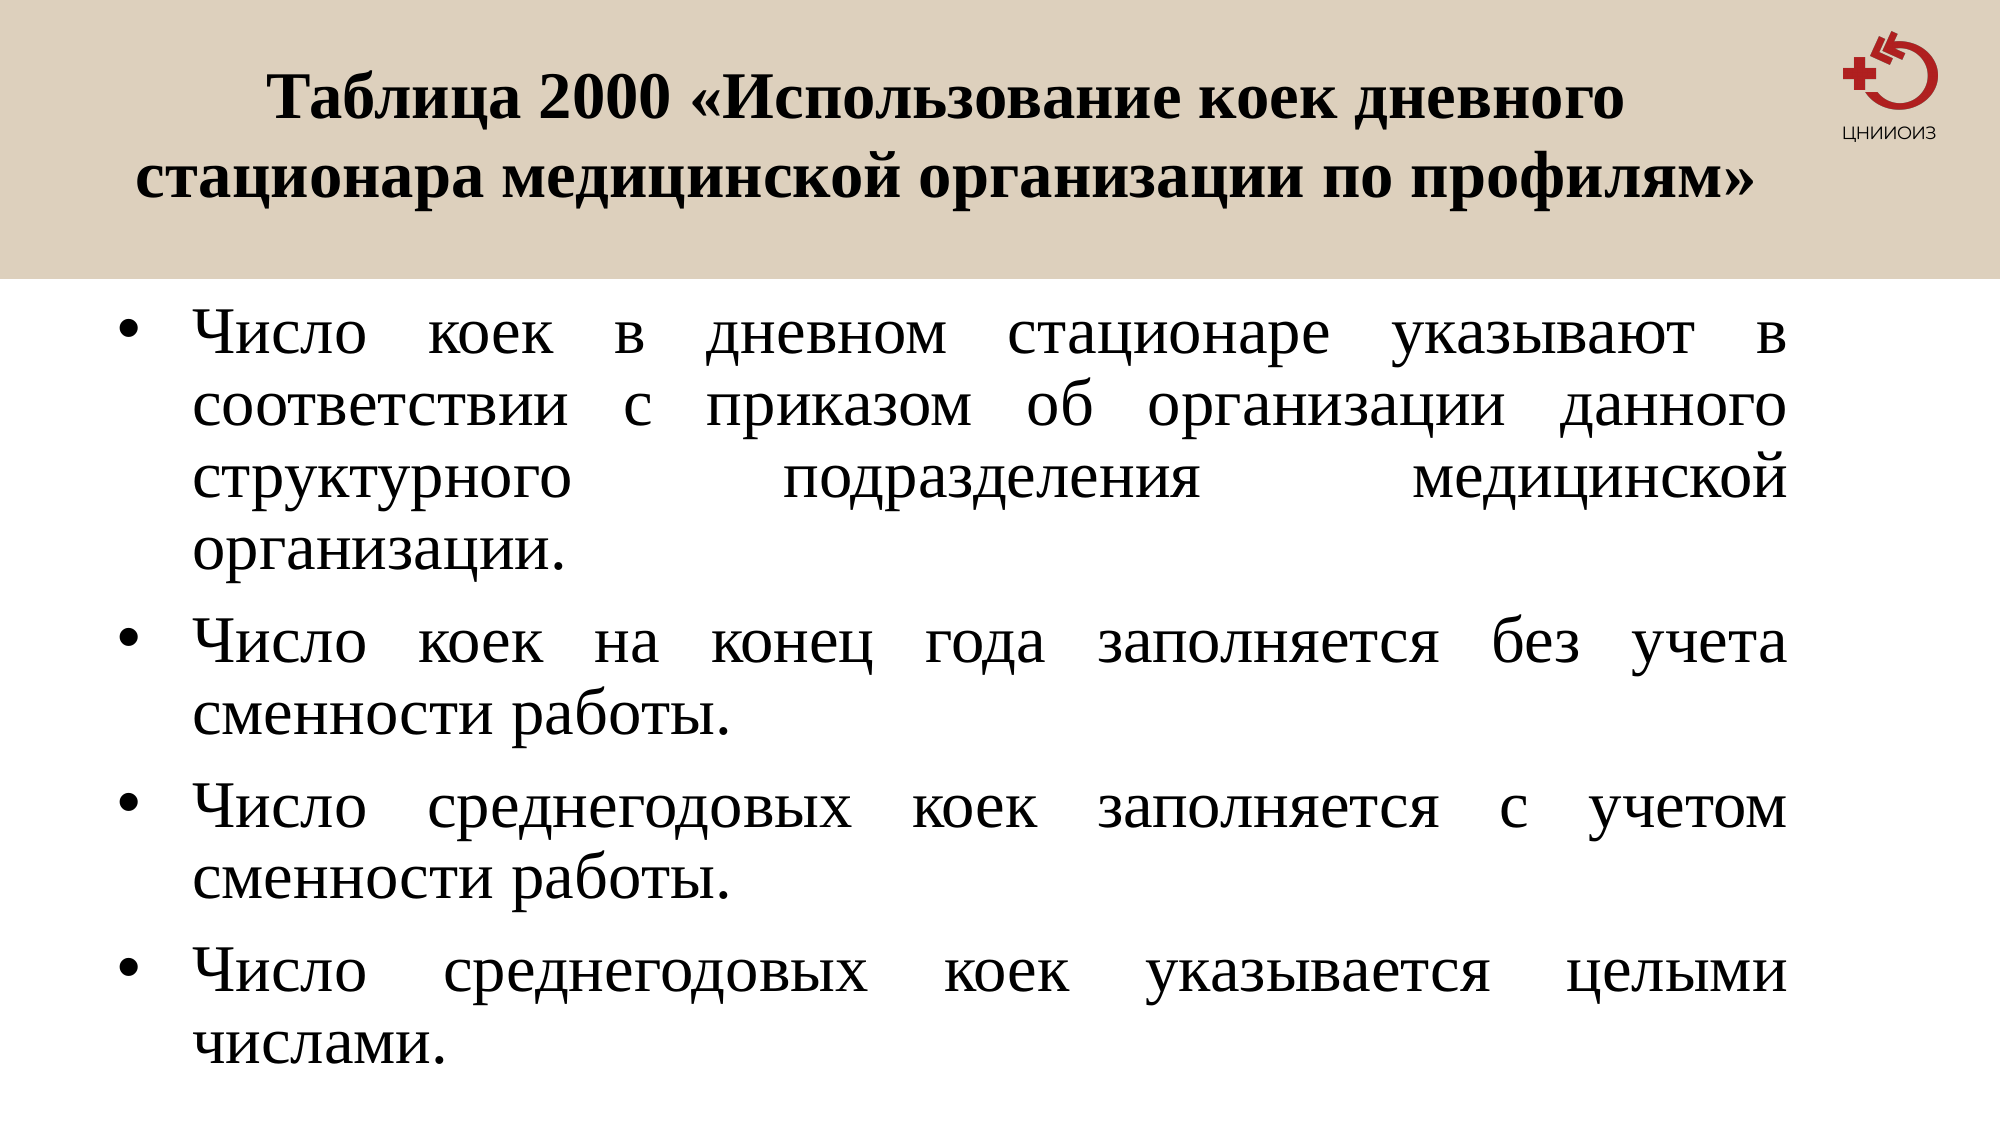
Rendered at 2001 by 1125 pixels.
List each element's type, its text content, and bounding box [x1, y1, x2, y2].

text_box Таблица 2000 «Использование коек дневного стационара медицинской организации по профилям» [113, 37, 1781, 225]
text_box [0, 0, 2000, 280]
text_box Число коек в дневном стационаре указывают в соответствии с приказом об организации данного структурного подразделения медицинской организации. Число коек на конец года заполняется без учета сменности работы. Число среднегодовых коек заполняется с учетом сменности работы. Число среднегодовых коек указывается целыми числами. [101, 287, 1805, 1088]
picture [1843, 31, 1938, 142]
